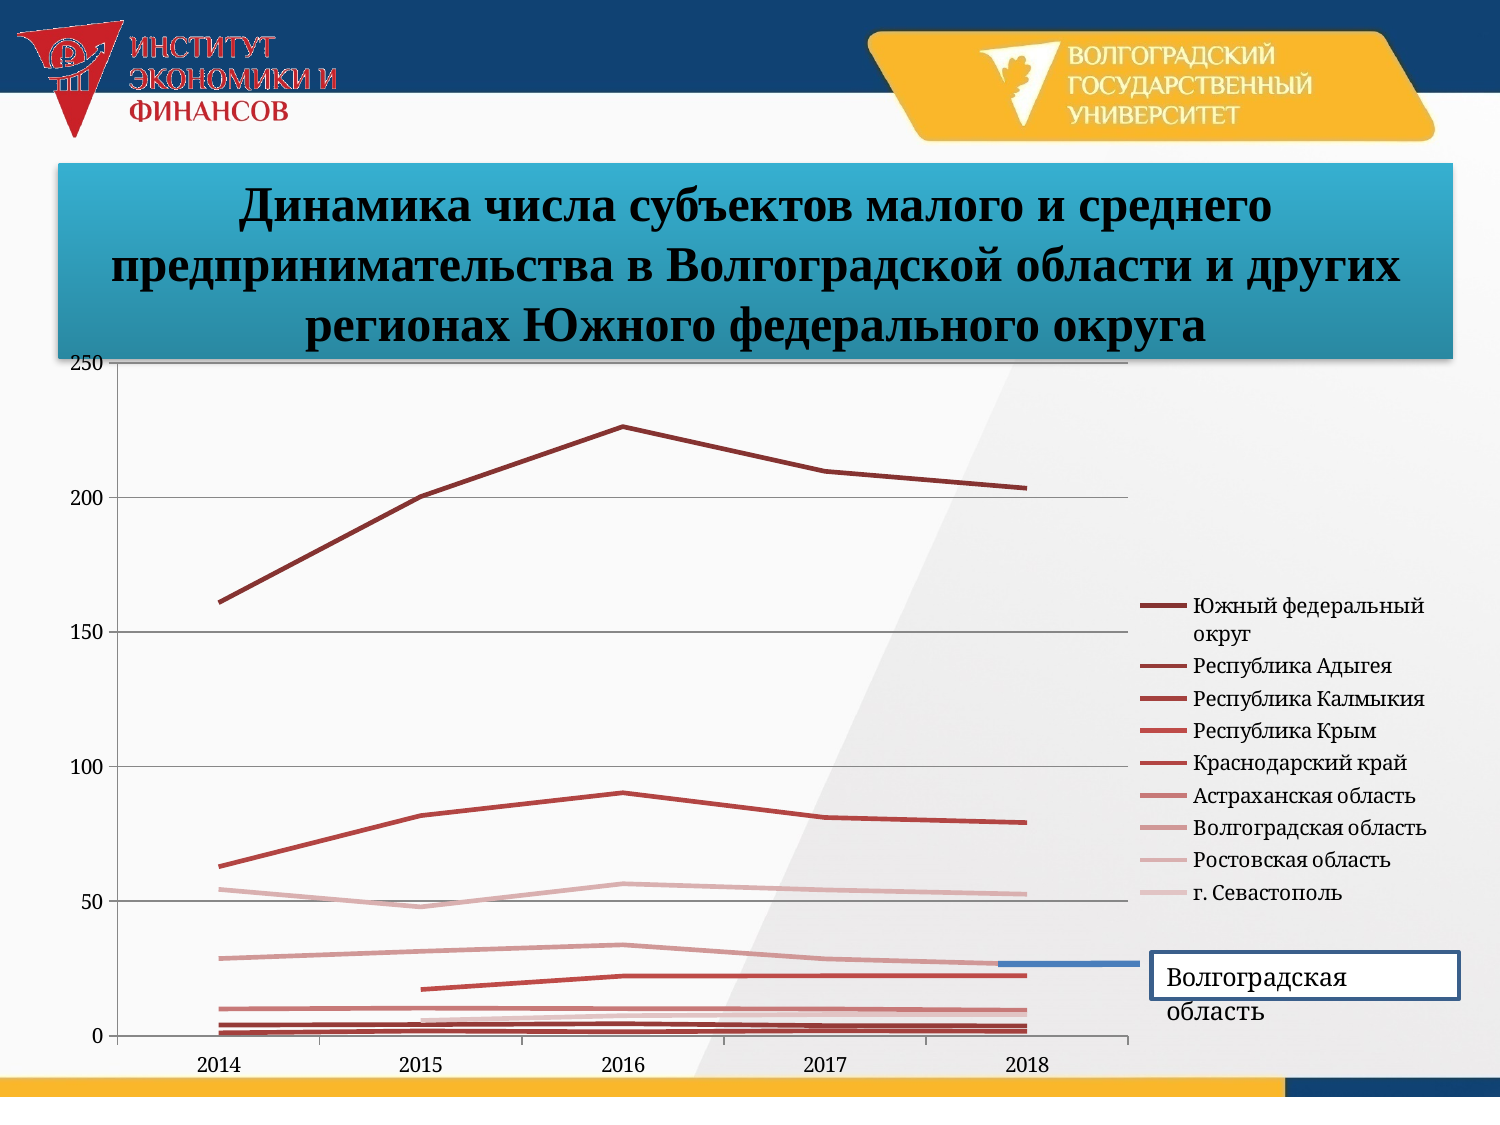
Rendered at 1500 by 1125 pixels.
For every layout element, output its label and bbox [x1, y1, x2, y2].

picture [0, 0, 1500, 1098]
chart [41, 333, 1471, 1095]
